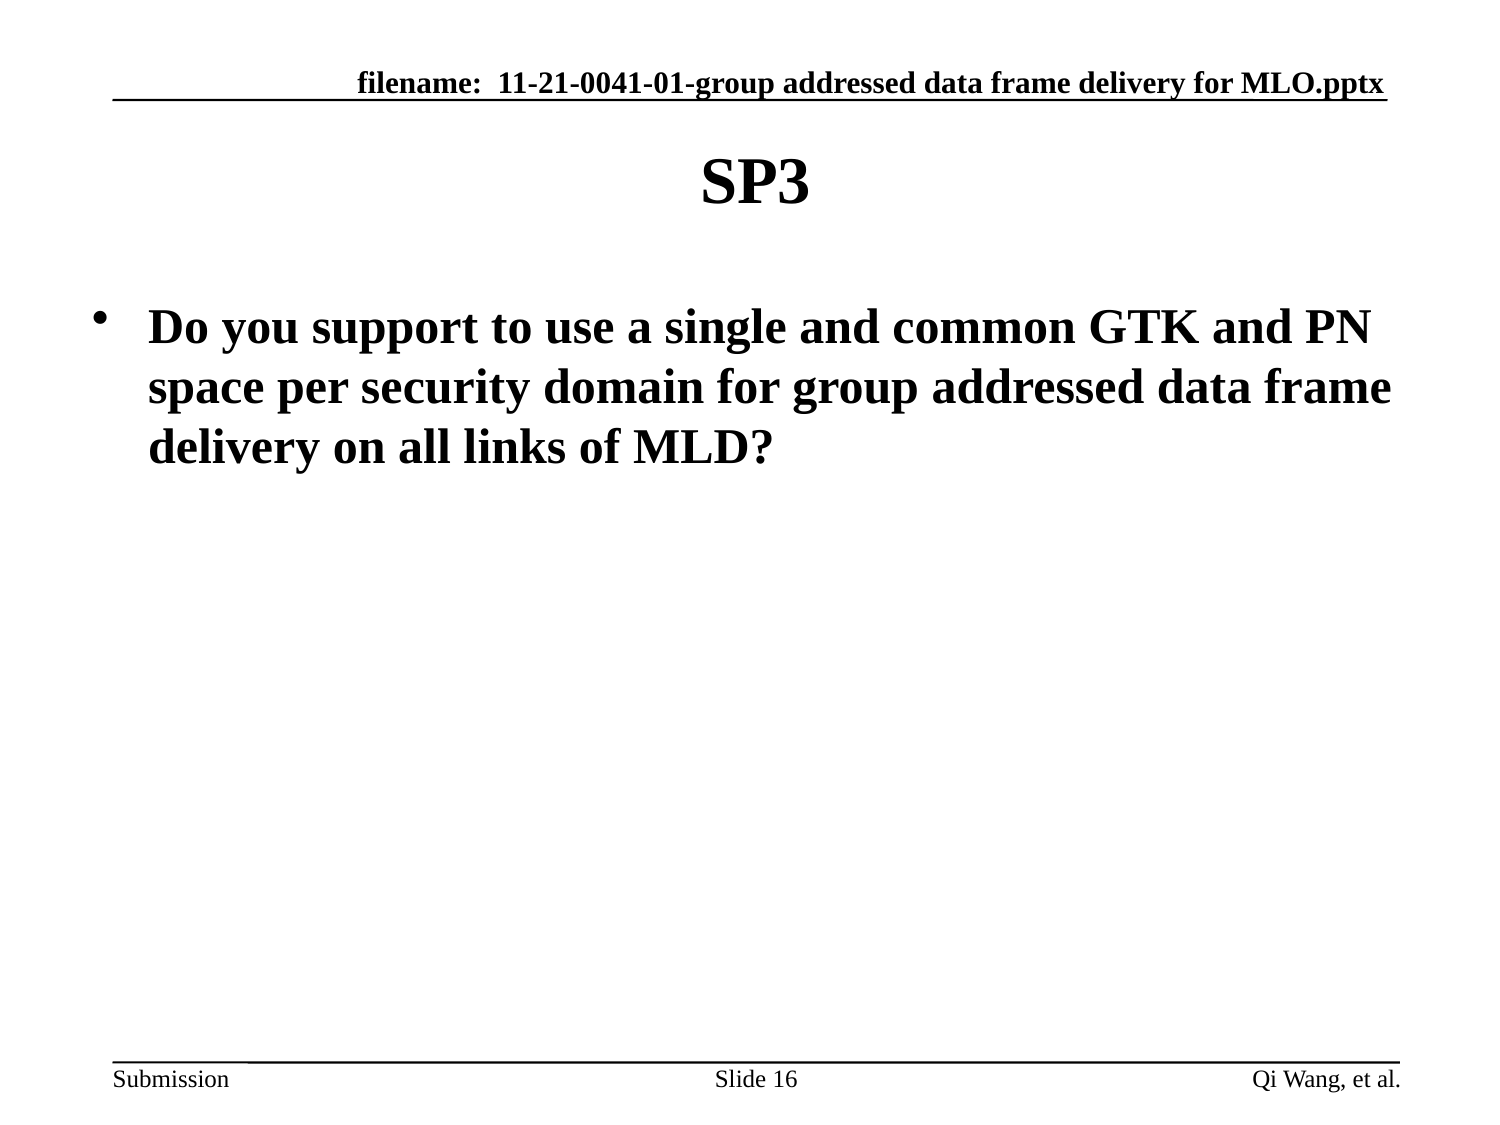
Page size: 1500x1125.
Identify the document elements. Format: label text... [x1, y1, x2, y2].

footer Qi Wang, et al. [1243, 1062, 1402, 1093]
list Do you support to use a single and common GTK and PN space per security domain for group addressed data frame delivery on all links of MLD? [76, 286, 1436, 1031]
title SP3 [76, 129, 1436, 225]
slide_number Slide 16 [712, 1062, 800, 1093]
